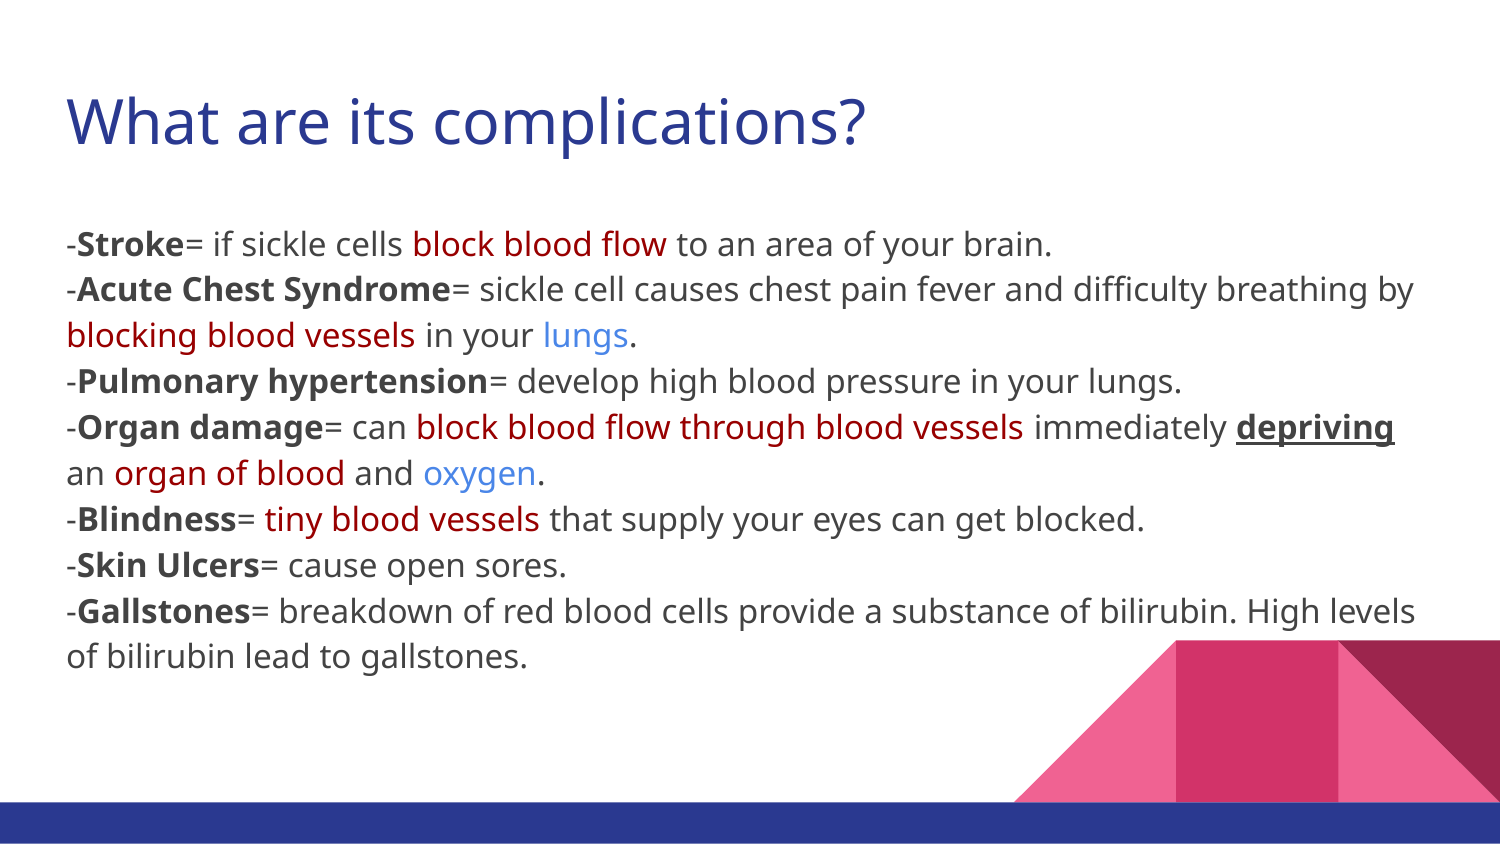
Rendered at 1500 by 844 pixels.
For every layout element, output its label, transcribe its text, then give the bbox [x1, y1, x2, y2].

list -Stroke= if sickle cells block blood flow to an area of your brain. -Acute Chest Syndrome= sickle cell causes chest pain fever and difficulty breathing by blocking blood vessels in your lungs. -Pulmonary hypertension= develop high blood pressure in your lungs. -Organ damage= can block blood flow through blood vessels immediately depriving an organ of blood and oxygen. -Blindness= tiny blood vessels that supply your eyes can get blocked. -Skin Ulcers= cause open sores. -Gallstones= breakdown of red blood cells provide a substance of bilirubin. High levels of bilirubin lead to gallstones. [51, 201, 1449, 750]
title What are its complications? [51, 67, 1449, 167]
